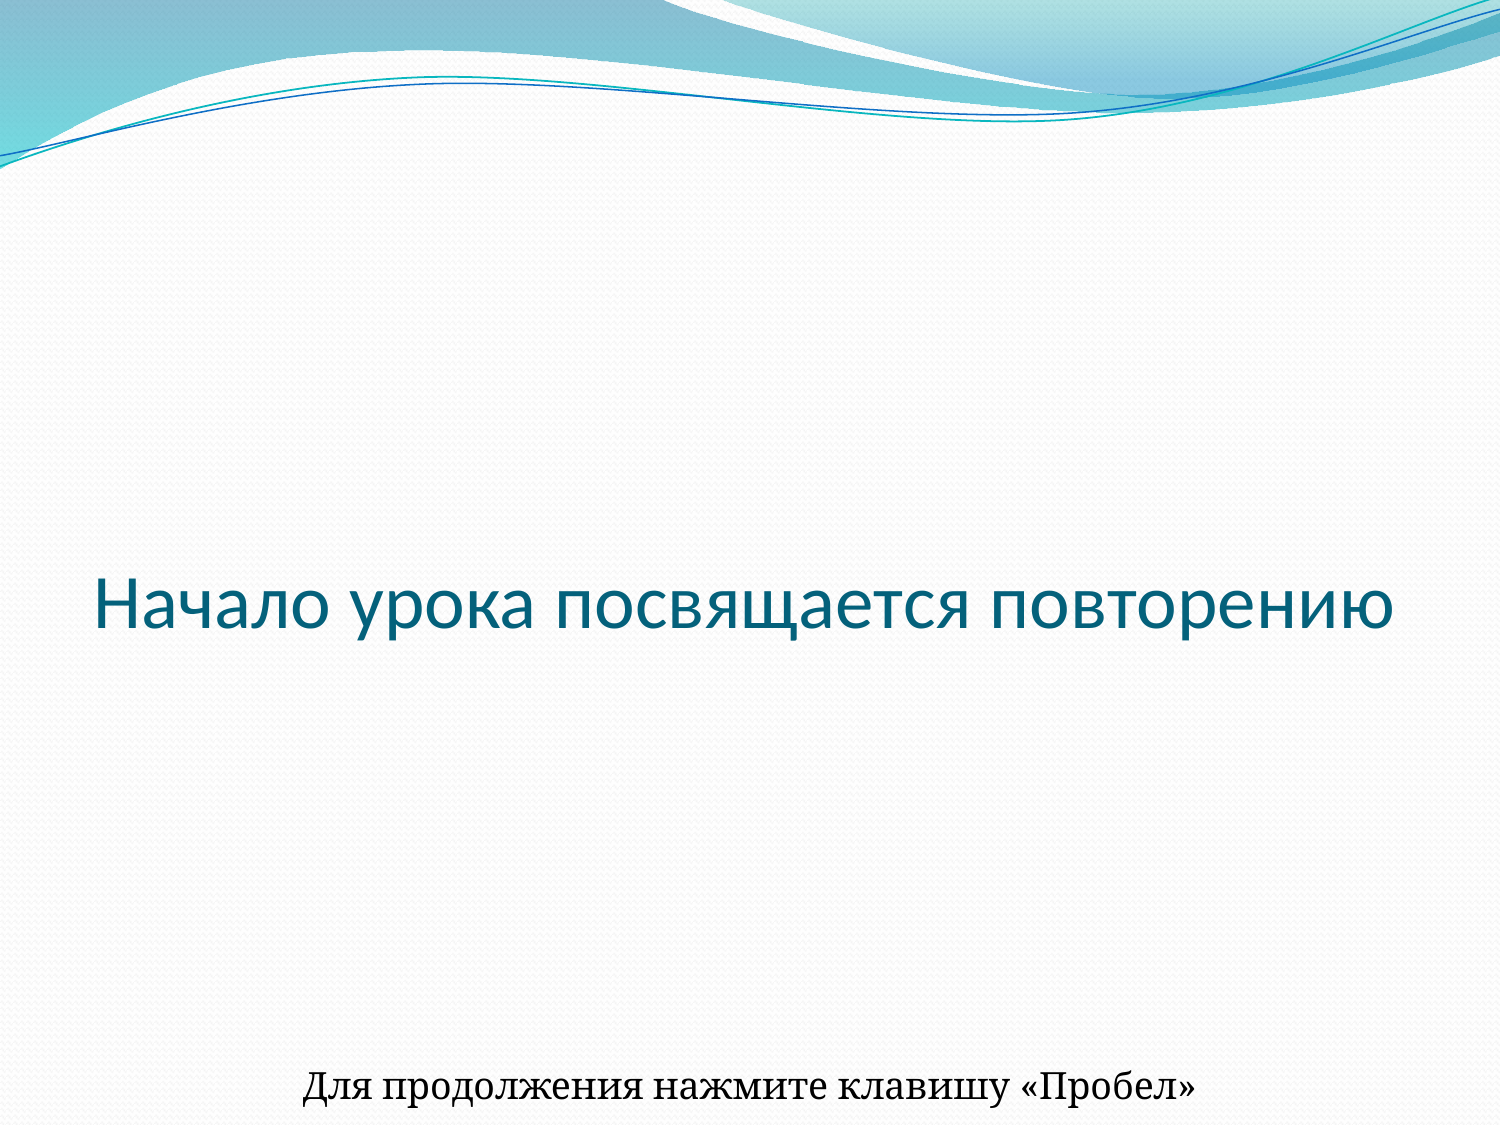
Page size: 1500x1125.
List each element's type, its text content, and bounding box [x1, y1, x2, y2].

text_box Для продолжения нажмите клавишу «Пробел» [288, 1054, 1212, 1115]
title Начало урока посвящается повторению [70, 457, 1421, 645]
